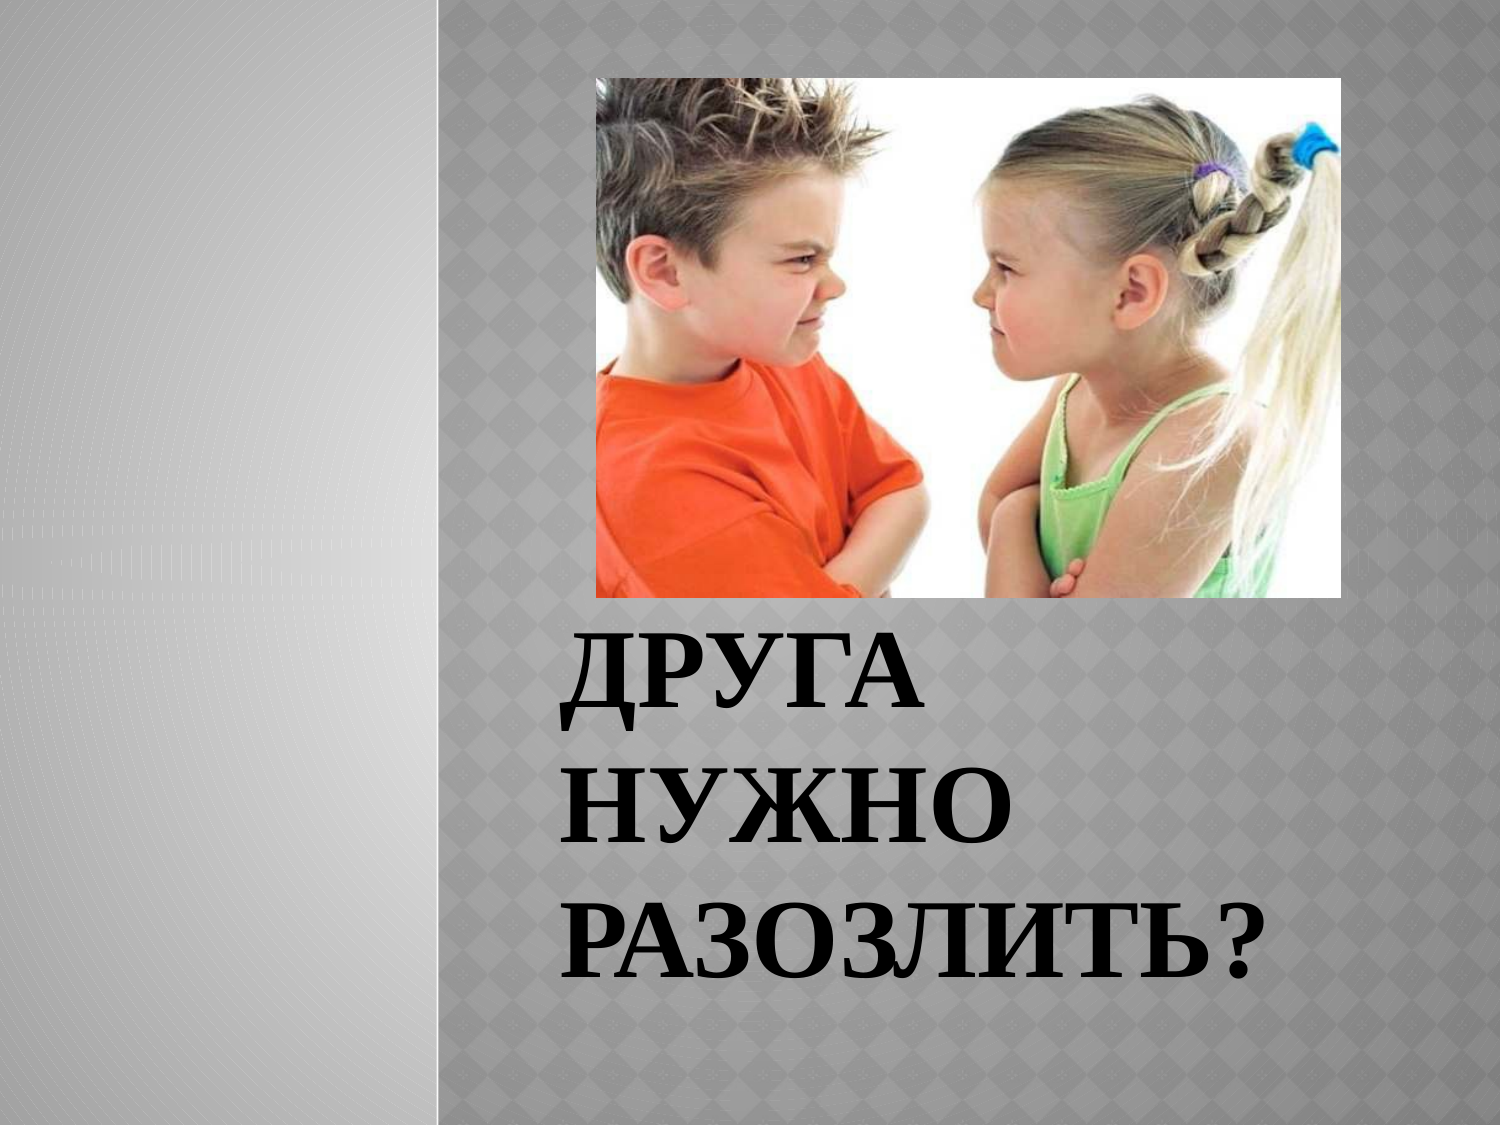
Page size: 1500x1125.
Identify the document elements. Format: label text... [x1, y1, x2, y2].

title Друга нужно разозлить? [552, 397, 1390, 1000]
picture [596, 77, 1341, 599]
